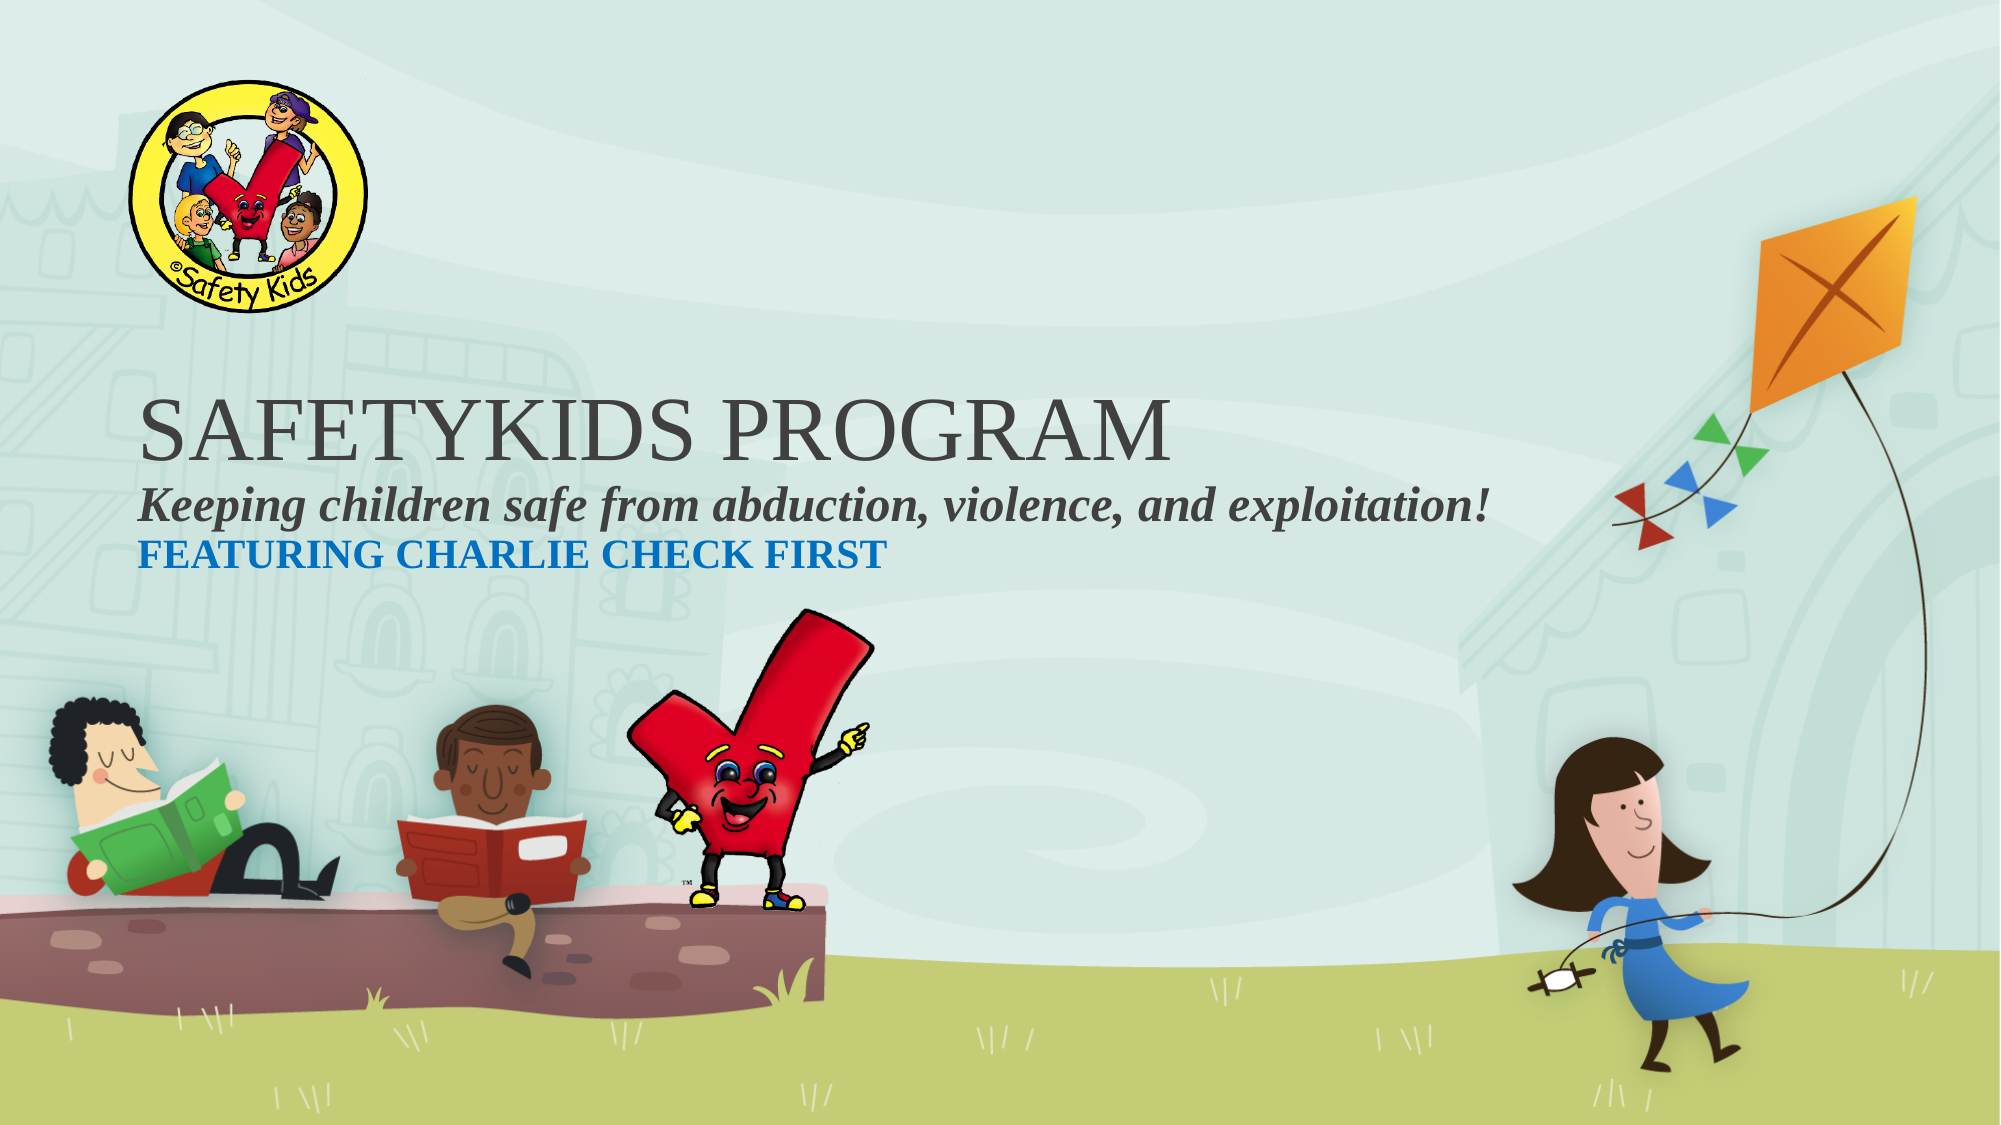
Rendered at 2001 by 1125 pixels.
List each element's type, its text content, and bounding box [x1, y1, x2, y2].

title SAFETYKIDS PROGRAM [122, 281, 1646, 471]
subtitle Keeping children safe from abduction, violence, and exploitation! FEATURING CHARLIE CHECK FIRST [122, 471, 1646, 609]
picture [0, 0, 2000, 1125]
